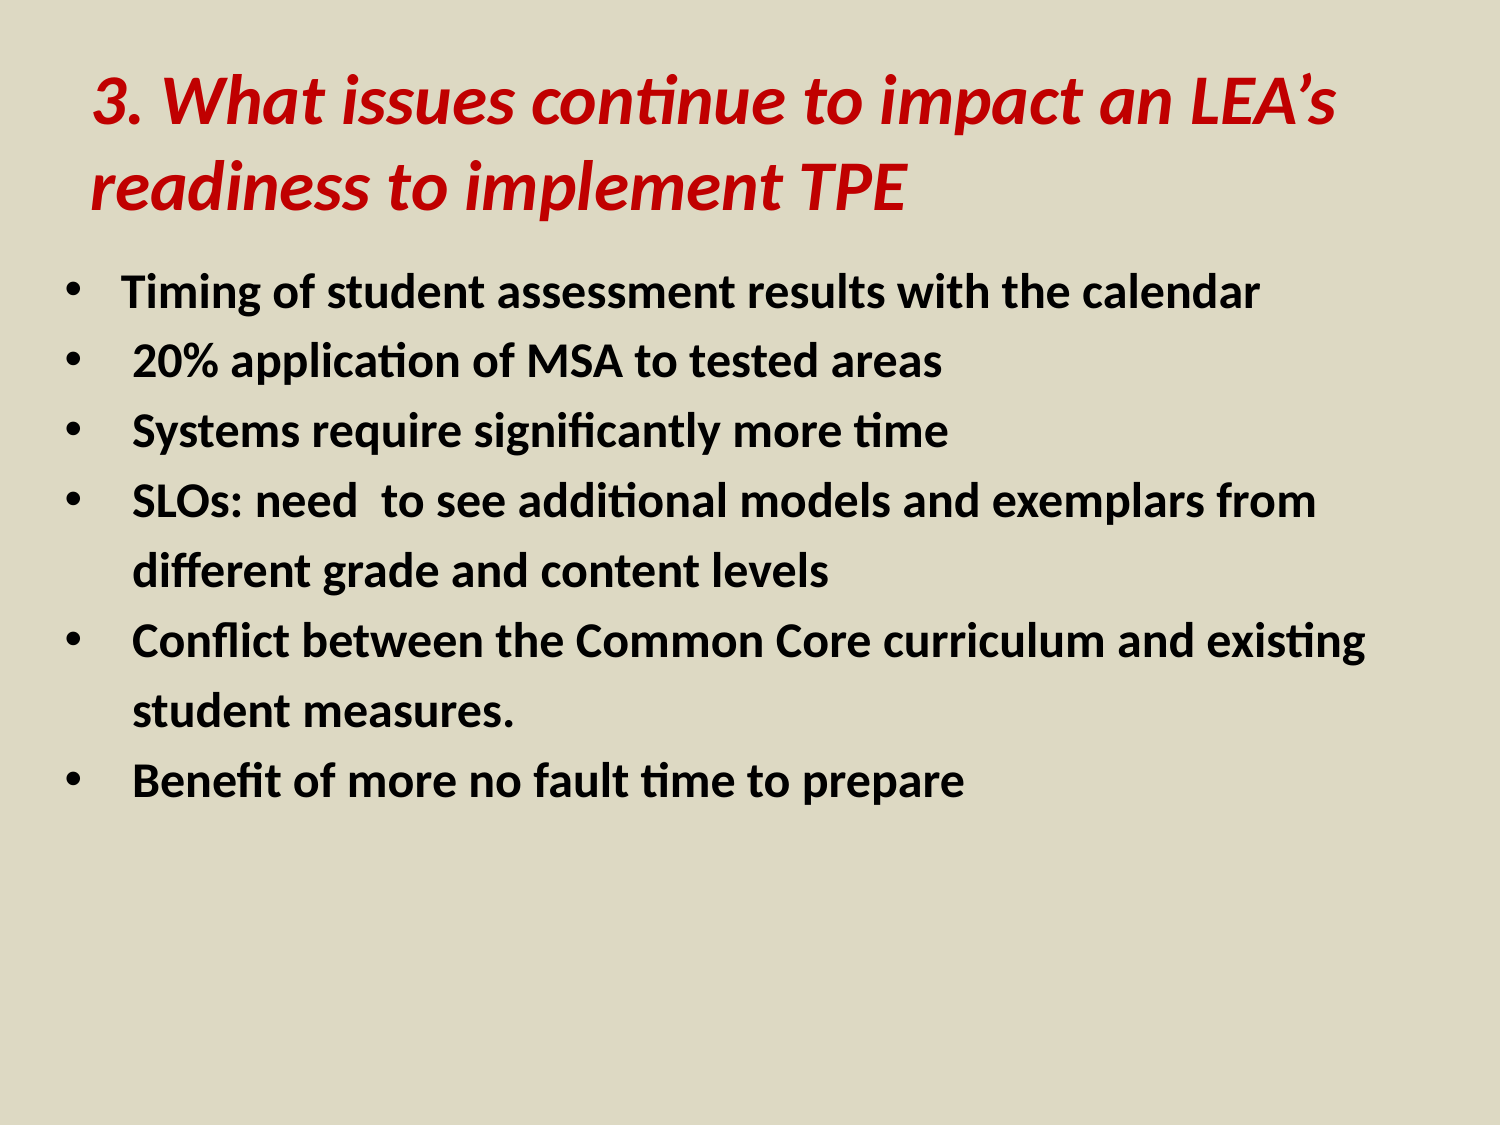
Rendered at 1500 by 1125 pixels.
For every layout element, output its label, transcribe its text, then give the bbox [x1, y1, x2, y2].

list Timing of student assessment results with the calendar 20% application of MSA to tested areas Systems require significantly more time SLOs: need to see additional models and exemplars from different grade and content levels Conflict between the Common Core curriculum and existing student measures. Benefit of more no fault time to prepare [49, 250, 1445, 1001]
title 3. What issues continue to impact an LEA’s readiness to implement TPE [75, 45, 1425, 233]
